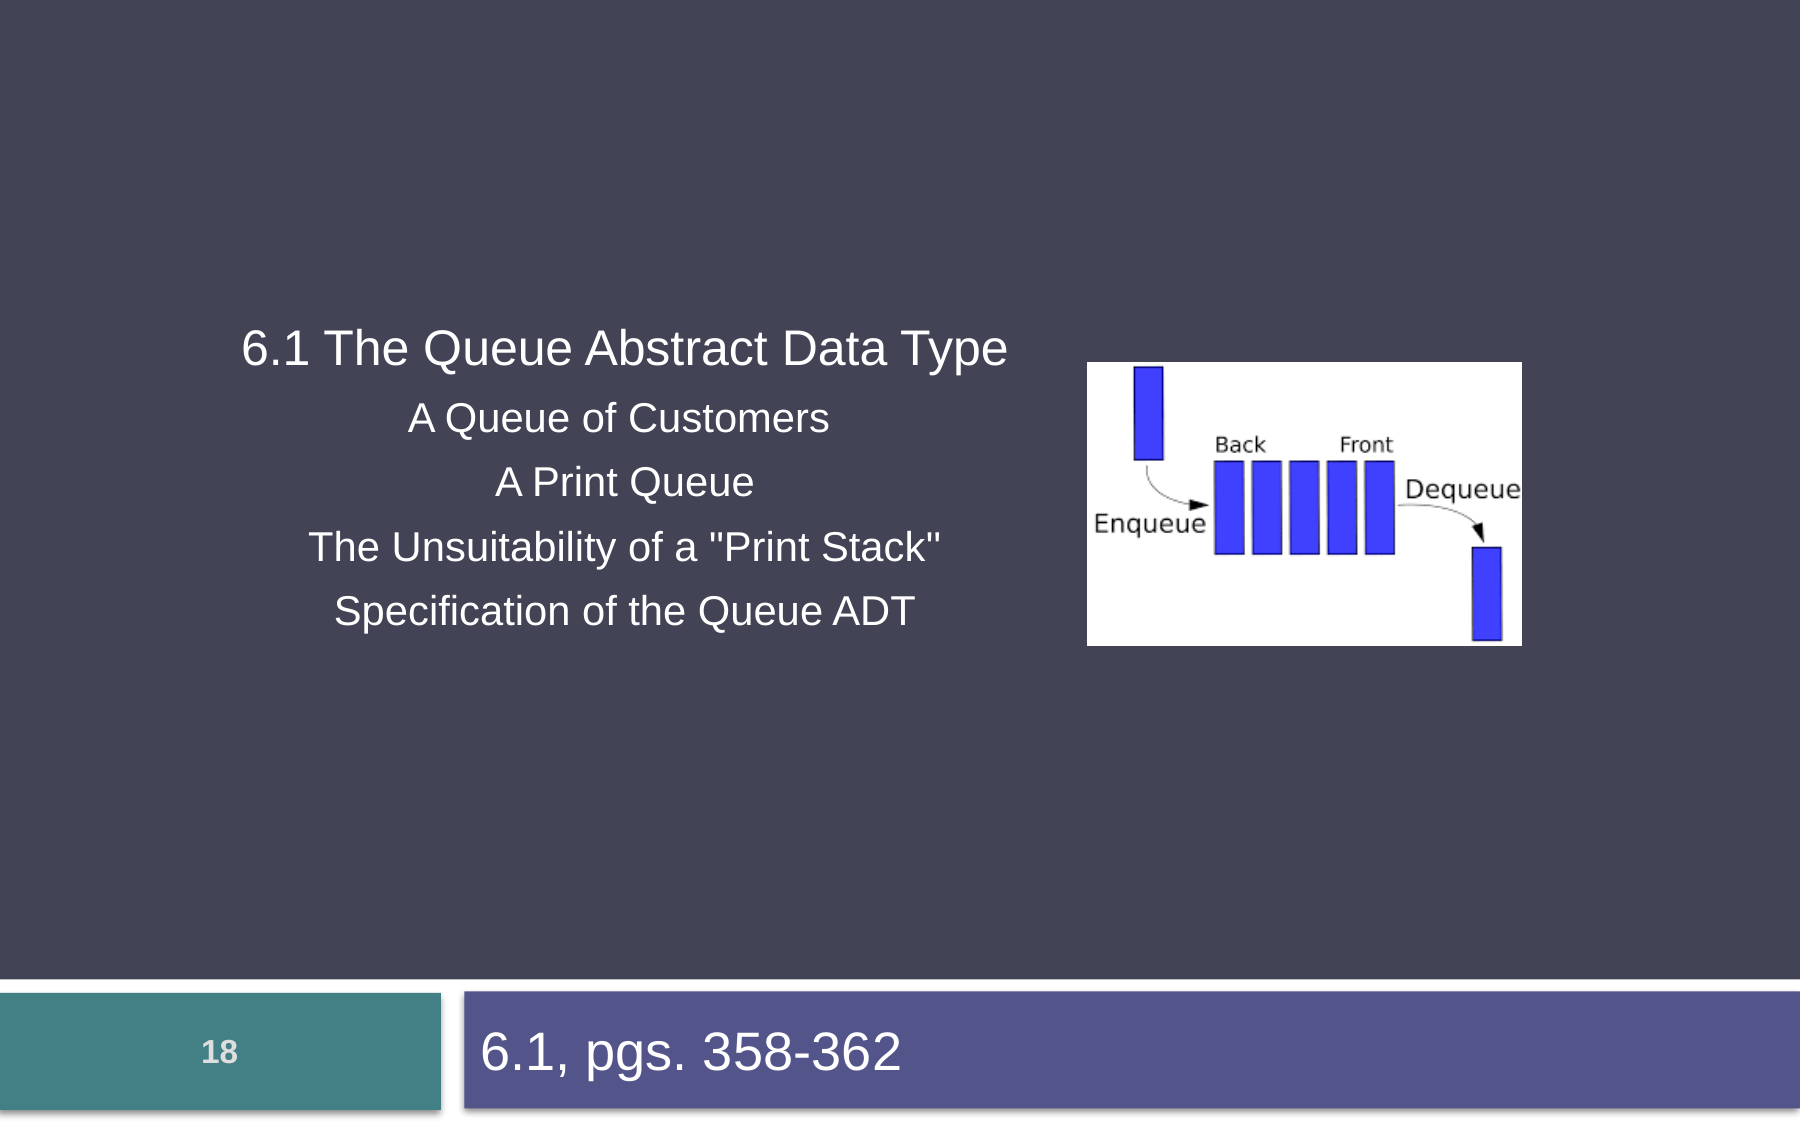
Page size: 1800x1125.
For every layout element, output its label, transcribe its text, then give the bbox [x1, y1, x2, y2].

text_box 6.1 The Queue Abstract Data Type A Queue of Customers A Print Queue The Unsuitability of a "Print Stack'' Specification of the Queue ADT [200, 50, 1050, 900]
subtitle 6.1, pgs. 358-362 [464, 992, 1786, 1106]
picture [1087, 362, 1523, 646]
slide_number 18 [137, 1018, 302, 1082]
